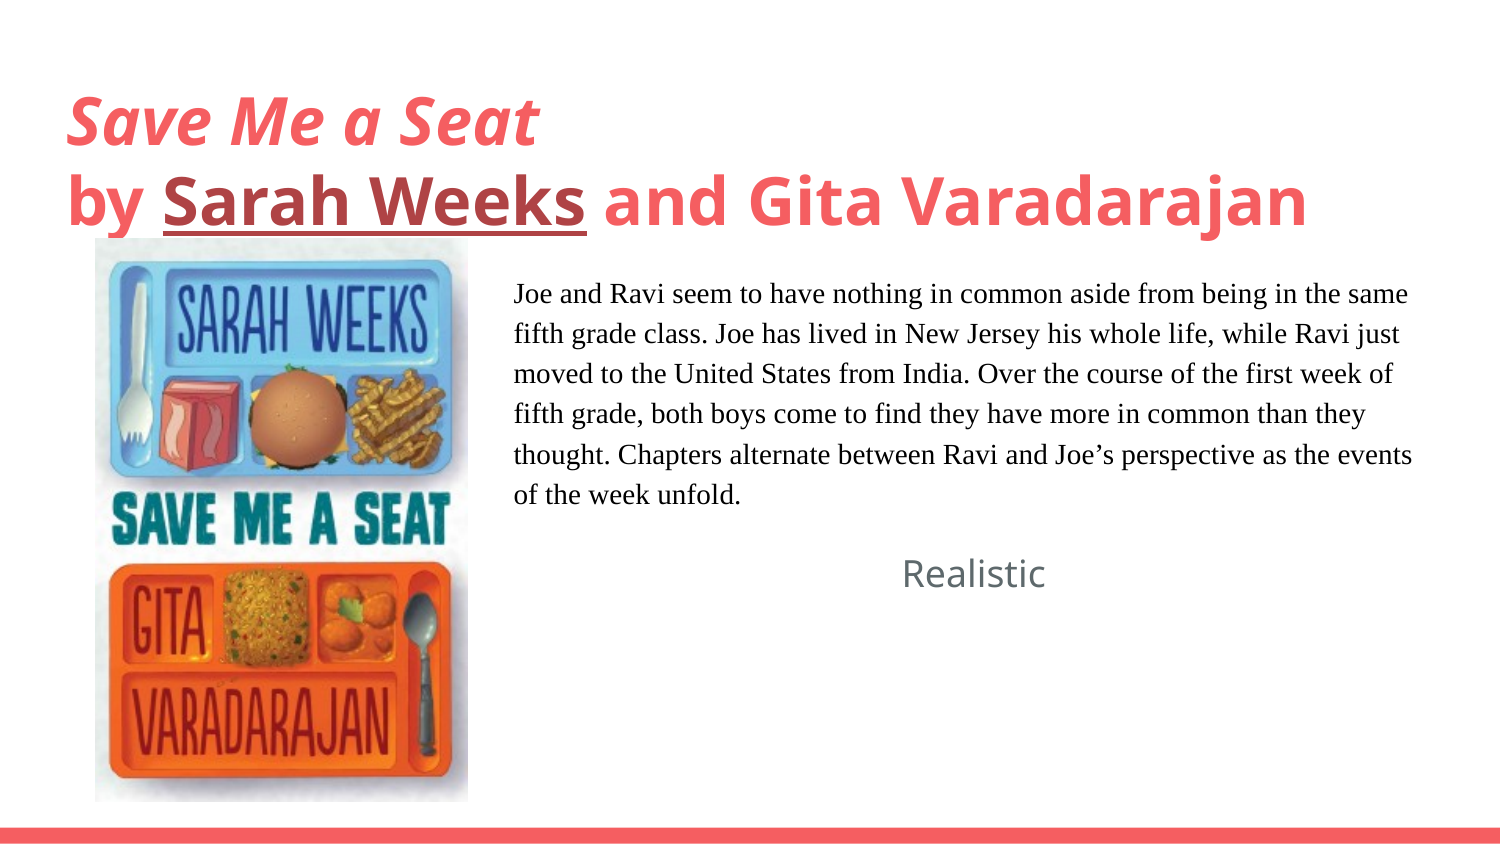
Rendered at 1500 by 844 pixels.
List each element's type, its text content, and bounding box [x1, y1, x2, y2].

title Save Me a Seat by Sarah Weeks and Gita Varadarajan [51, 64, 1449, 167]
picture [95, 238, 468, 802]
list Joe and Ravi seem to have nothing in common aside from being in the same fifth grade class. Joe has lived in New Jersey his whole life, while Ravi just moved to the United States from India. Over the course of the first week of fifth grade, both boys come to find they have more in common than they thought. Chapters alternate between Ravi and Joe’s perspective as the events of the week unfold. Realistic [498, 254, 1449, 750]
